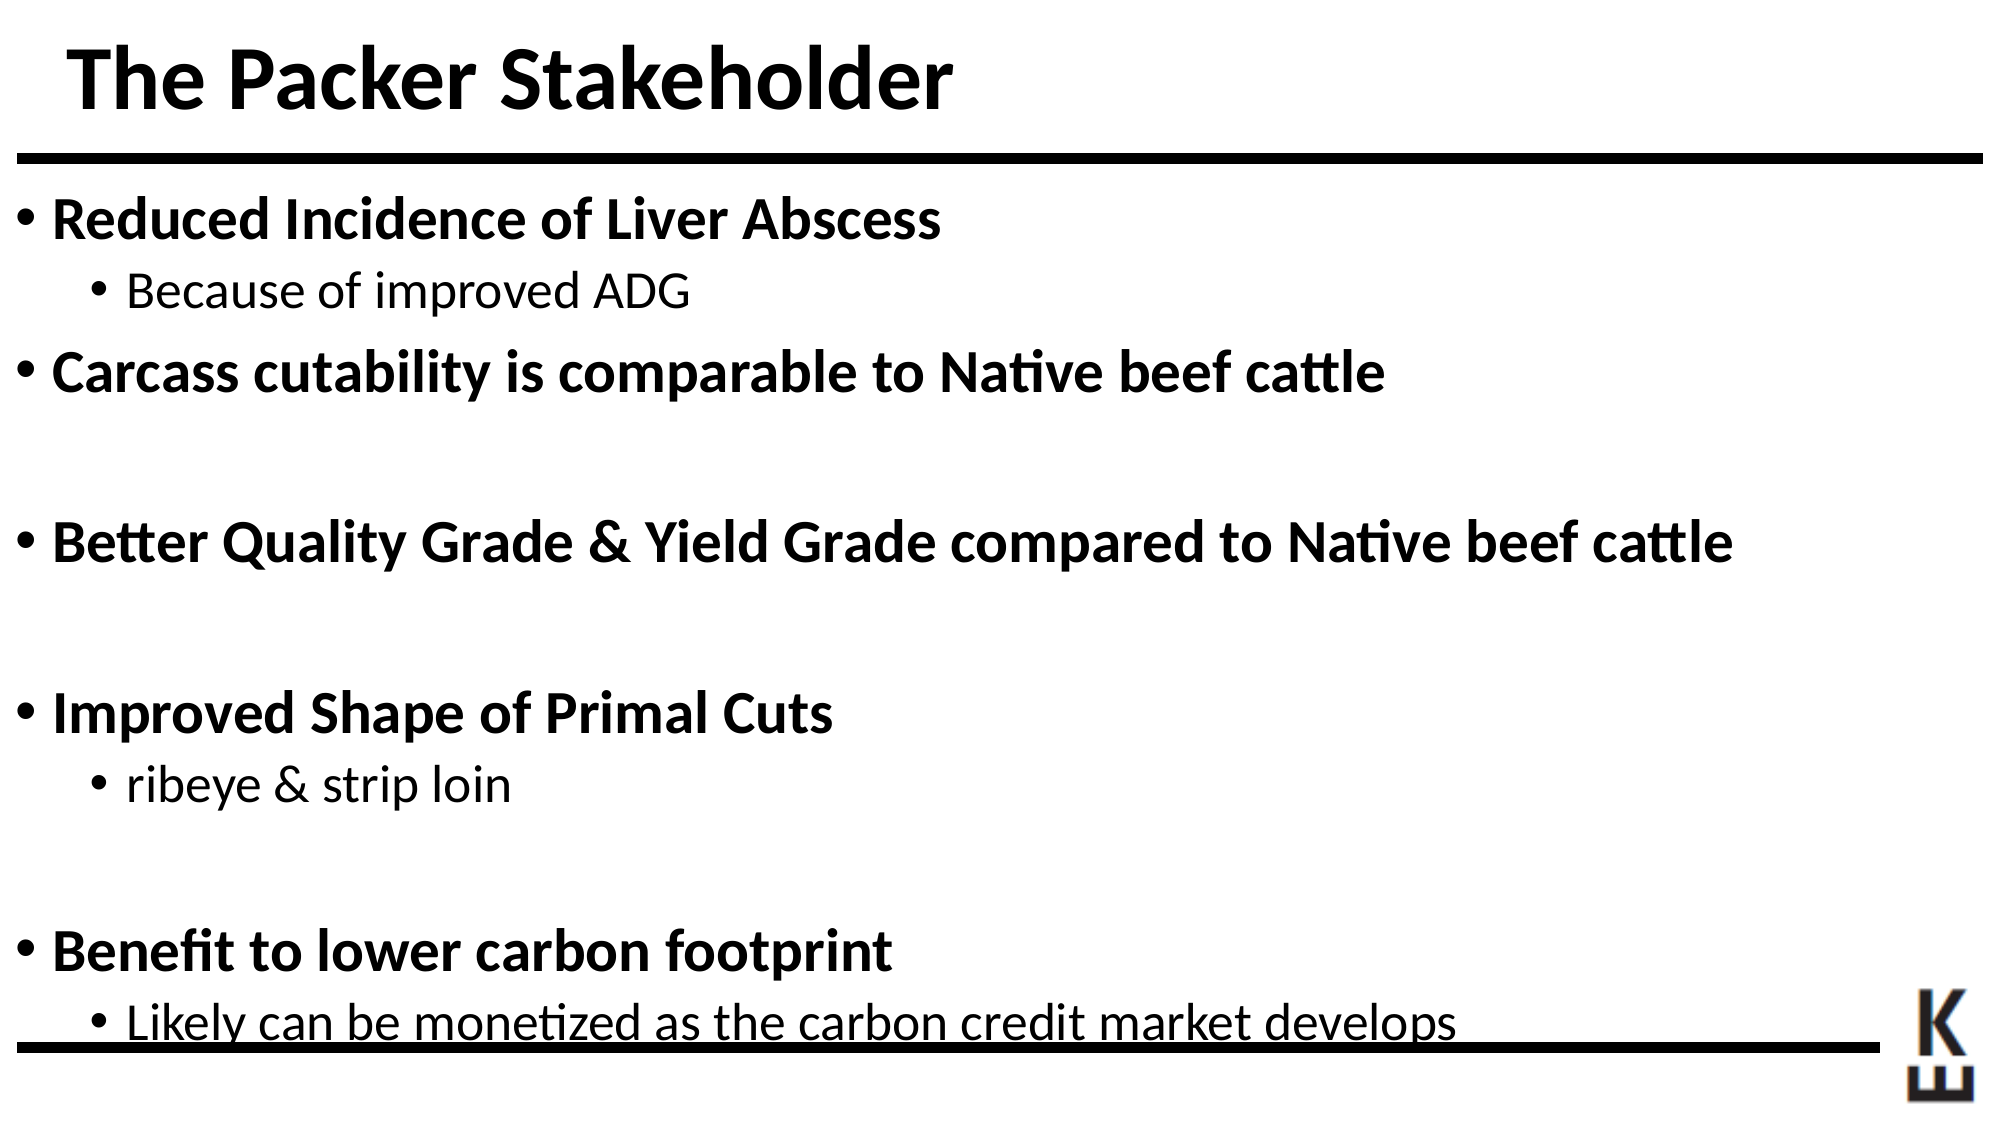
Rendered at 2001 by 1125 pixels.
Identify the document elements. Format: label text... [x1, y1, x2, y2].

picture [1880, 970, 2000, 1121]
list Reduced Incidence of Liver Abscess Because of improved ADG Carcass cutability is comparable to Native beef cattle Better Quality Grade & Yield Grade compared to Native beef cattle Improved Shape of Primal Cuts ribeye & strip loin Benefit to lower carbon footprint Likely can be monetized as the carbon credit market develops [0, 179, 1866, 1065]
title The Packer Stakeholder [51, 22, 1777, 138]
